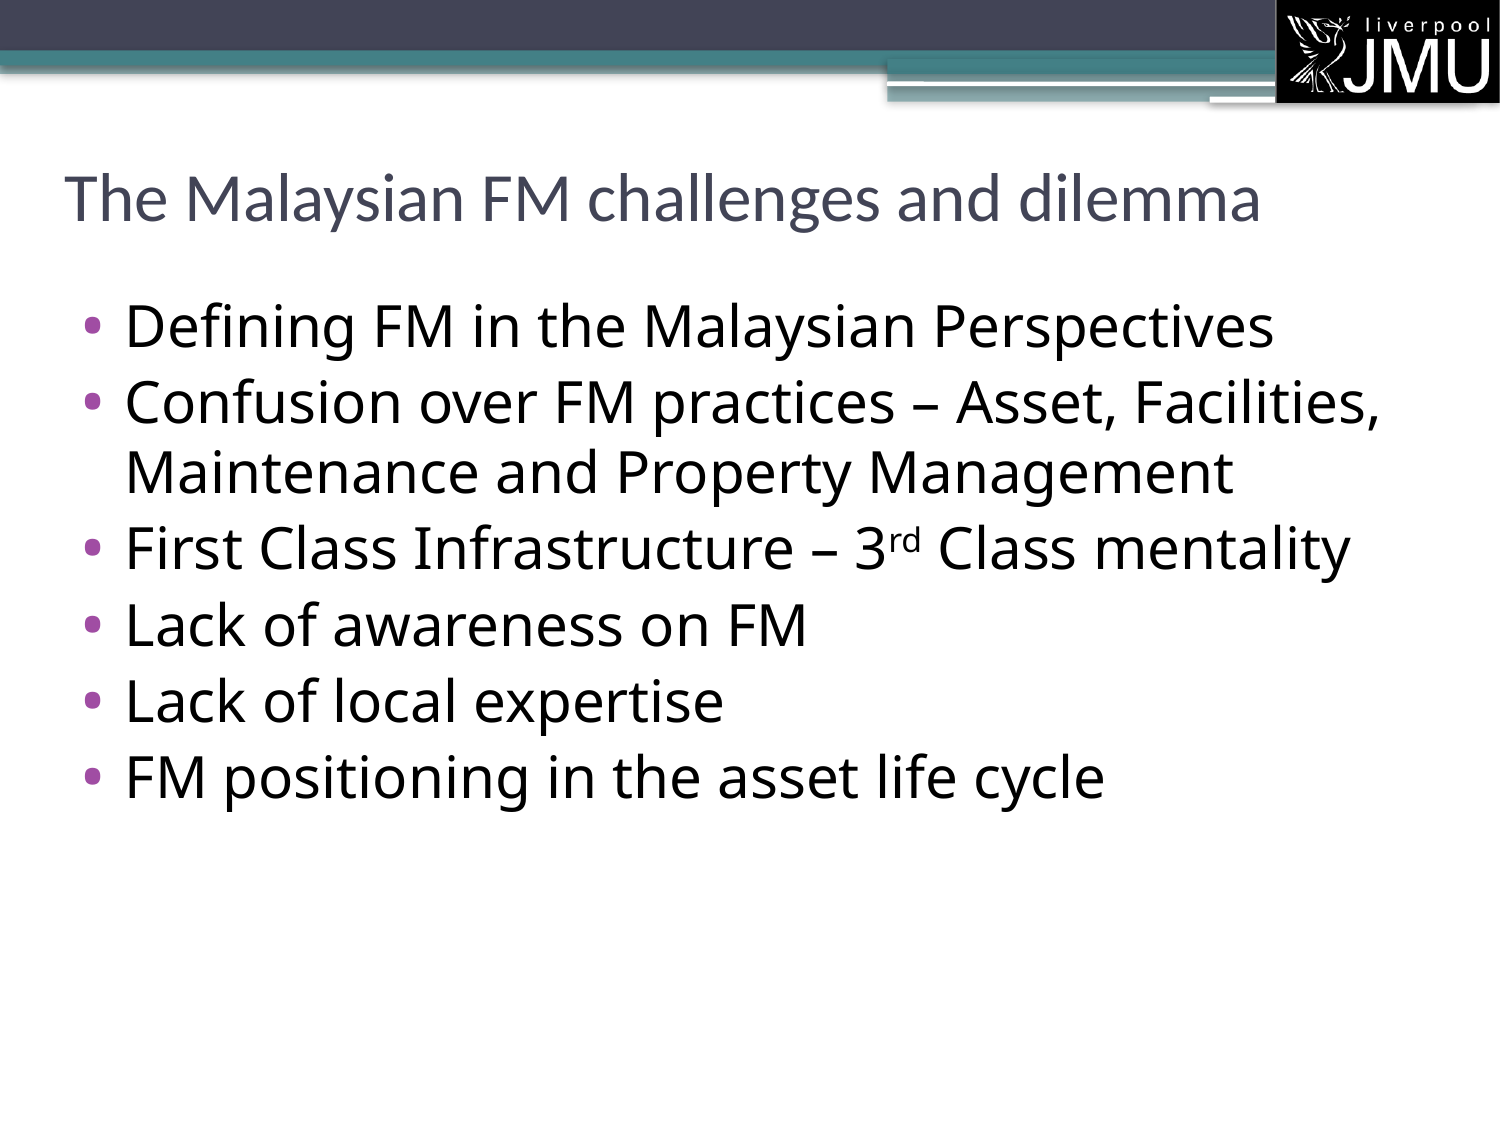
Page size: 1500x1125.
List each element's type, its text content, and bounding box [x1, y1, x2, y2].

title The Malaysian FM challenges and dilemma [50, 99, 1400, 275]
picture [1275, 0, 1500, 103]
list Defining FM in the Malaysian Perspectives Confusion over FM practices – Asset, Facilities, Maintenance and Property Management First Class Infrastructure – 3rd Class mentality Lack of awareness on FM Lack of local expertise FM positioning in the asset life cycle [50, 281, 1400, 991]
